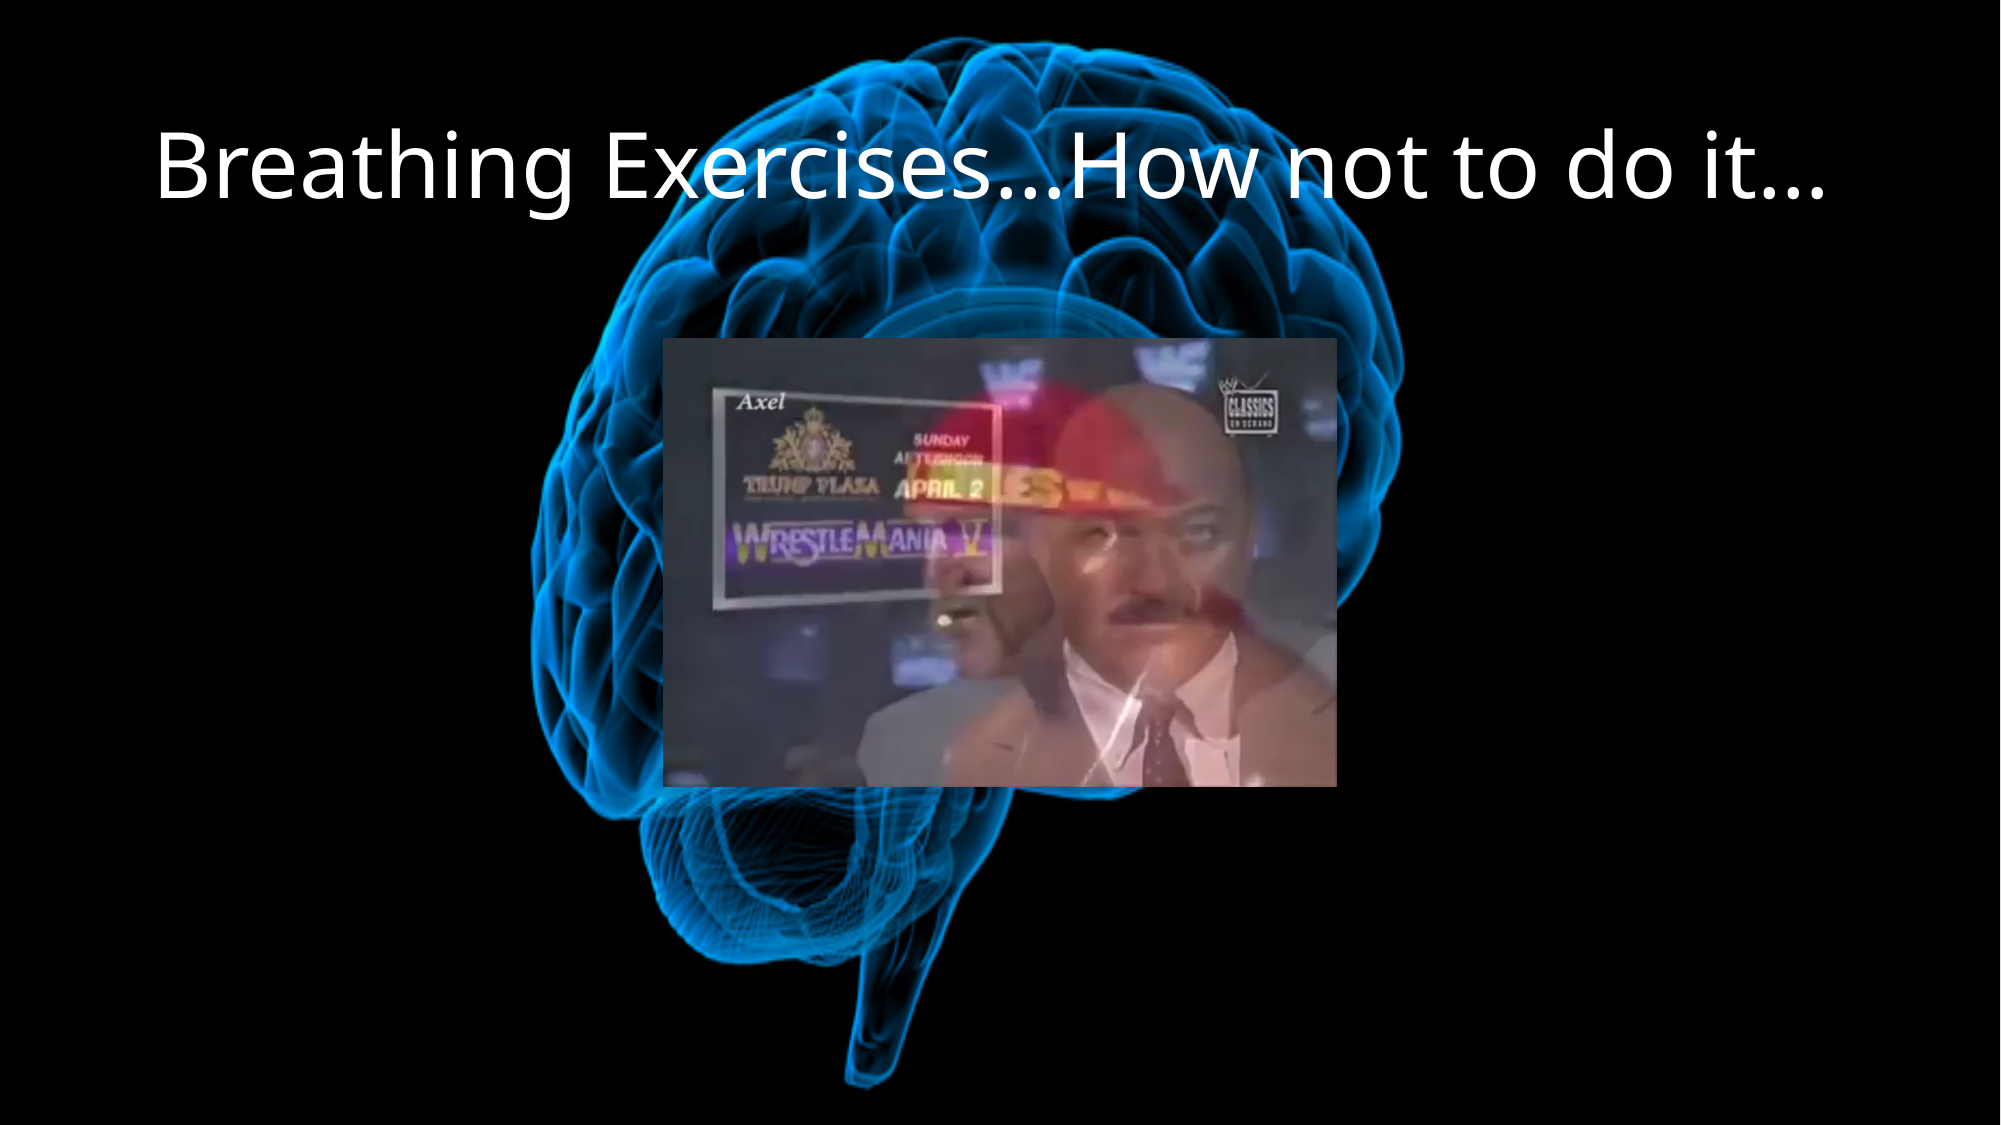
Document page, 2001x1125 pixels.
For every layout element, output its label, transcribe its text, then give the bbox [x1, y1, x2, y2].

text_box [662, 337, 1338, 788]
picture [0, 0, 2001, 1125]
list [137, 299, 1863, 1014]
title Breathing Exercises…How not to do it… [137, 59, 1863, 278]
